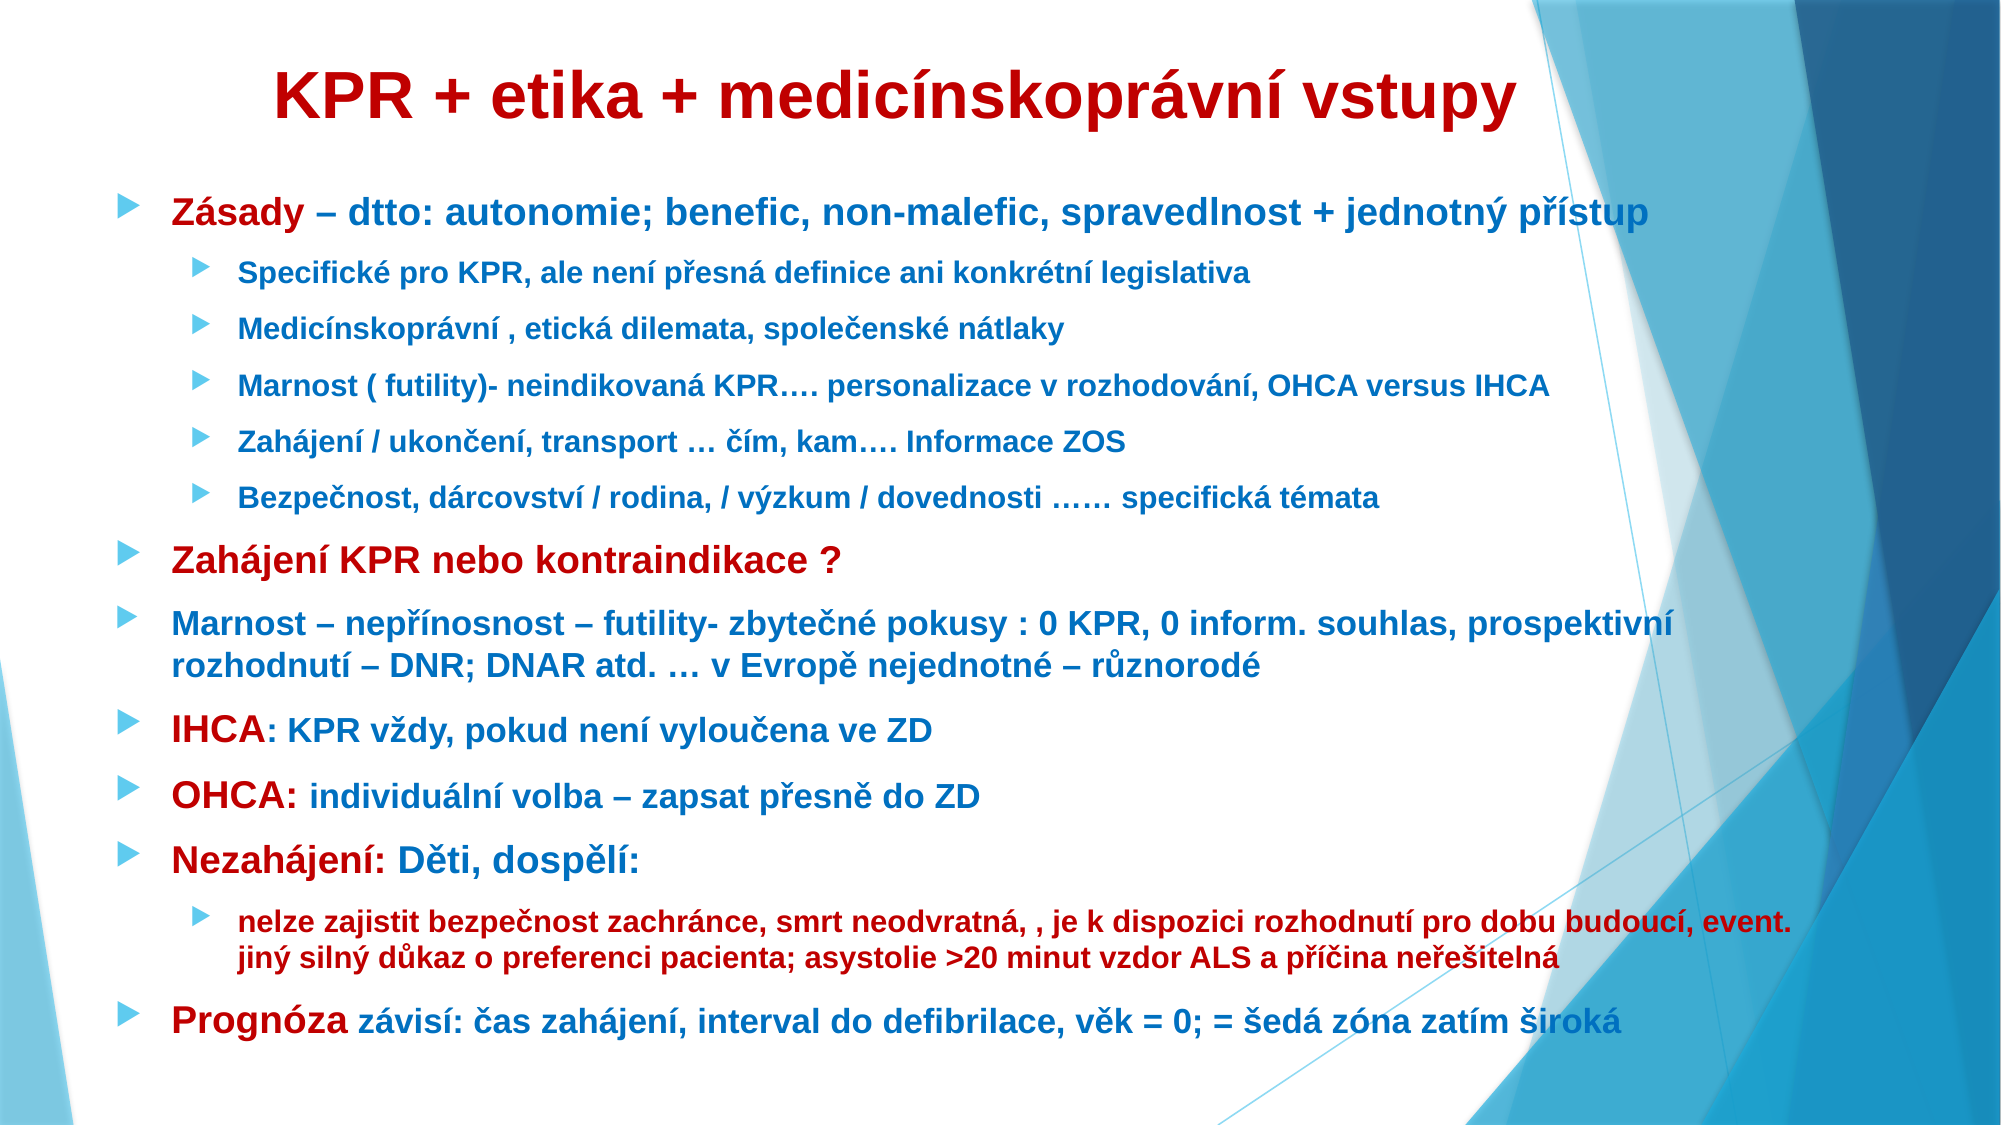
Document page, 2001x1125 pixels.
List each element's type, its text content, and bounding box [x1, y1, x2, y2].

list Zásady – dtto: autonomie; benefic, non-malefic, spravedlnost + jednotný přístup Specifické pro KPR, ale není přesná definice ani konkrétní legislativa Medicínskoprávní , etická dilemata, společenské nátlaky Marnost ( futility)- neindikovaná KPR…. personalizace v rozhodování, OHCA versus IHCA Zahájení / ukončení, transport … čím, kam…. Informace ZOS Bezpečnost, dárcovství / rodina, / výzkum / dovednosti …… specifická témata Zahájení KPR nebo kontraindikace ? Marnost – nepřínosnost – futility- zbytečné pokusy : 0 KPR, 0 inform. souhlas, prospektivní rozhodnutí – DNR; DNAR atd. … v Evropě nejednotné – různorodé IHCA: KPR vždy, pokud není vyloučena ve ZD OHCA: individuální volba – zapsat přesně do ZD Nezahájení: Děti, dospělí: nelze zajistit bezpečnost zachránce, smrt neodvratná, , je k dispozici rozhodnutí pro dobu budoucí, event. jiný silný důkaz o preferenci pacienta; asystolie >20 minut vzdor ALS a příčina neřešitelná Prognóza závisí: čas zahájení, interval do defibrilace, věk = 0; = šedá zóna zatím široká [99, 179, 1870, 1055]
title KPR + etika + medicínskoprávní vstupy [111, 44, 1681, 179]
